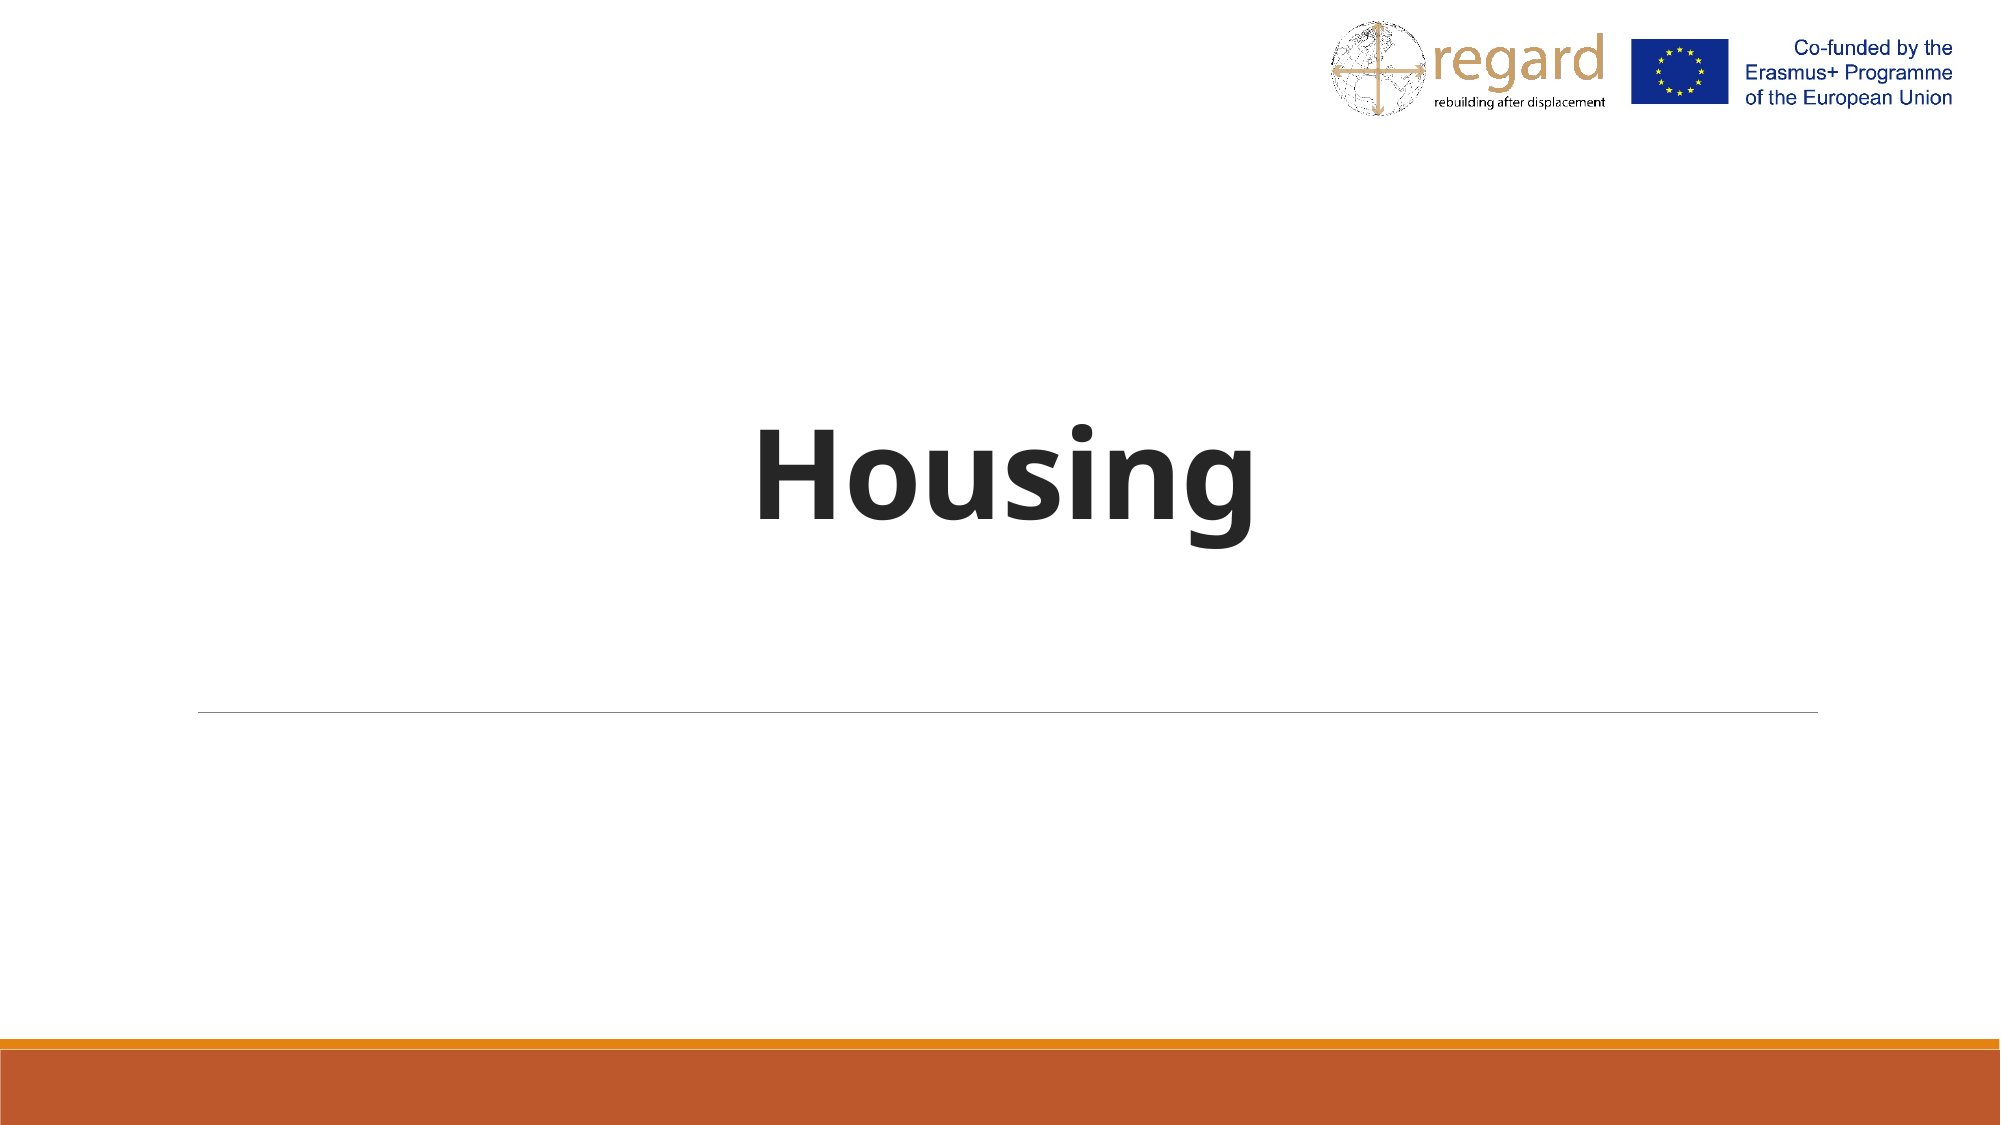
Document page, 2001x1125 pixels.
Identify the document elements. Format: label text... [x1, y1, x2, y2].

title Housing [180, 181, 1831, 553]
picture [1611, 20, 1969, 123]
picture [1331, 21, 1607, 116]
